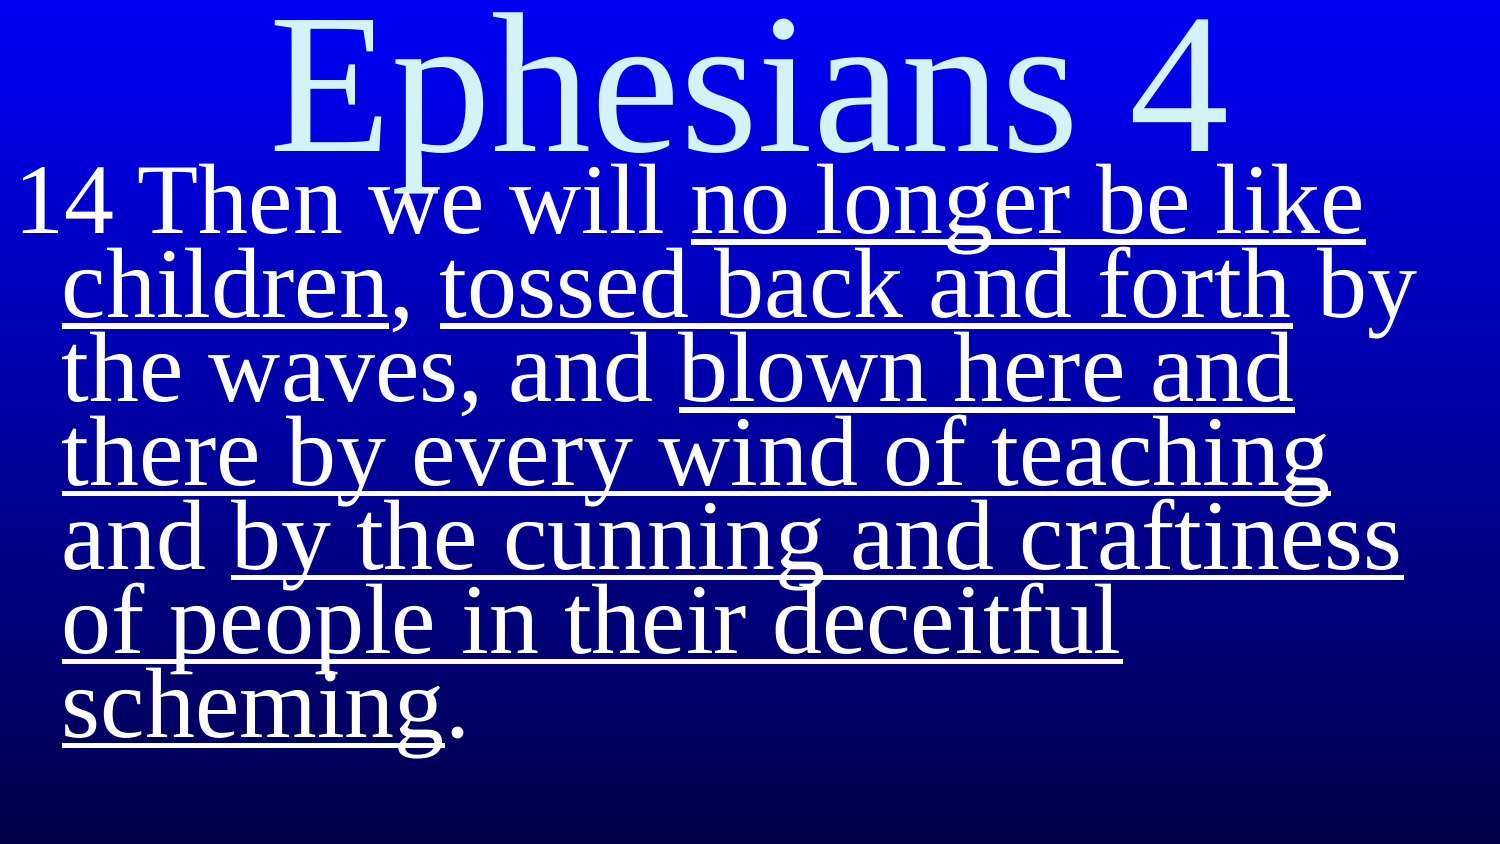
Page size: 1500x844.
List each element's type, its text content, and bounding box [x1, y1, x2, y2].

list 14 Then we will no longer be like children, tossed back and forth by the waves, and blown here and there by every wind of teaching and by the cunning and craftiness of people in their deceitful scheming. [0, 159, 1500, 760]
title Ephesians 4 [0, 0, 1500, 159]
